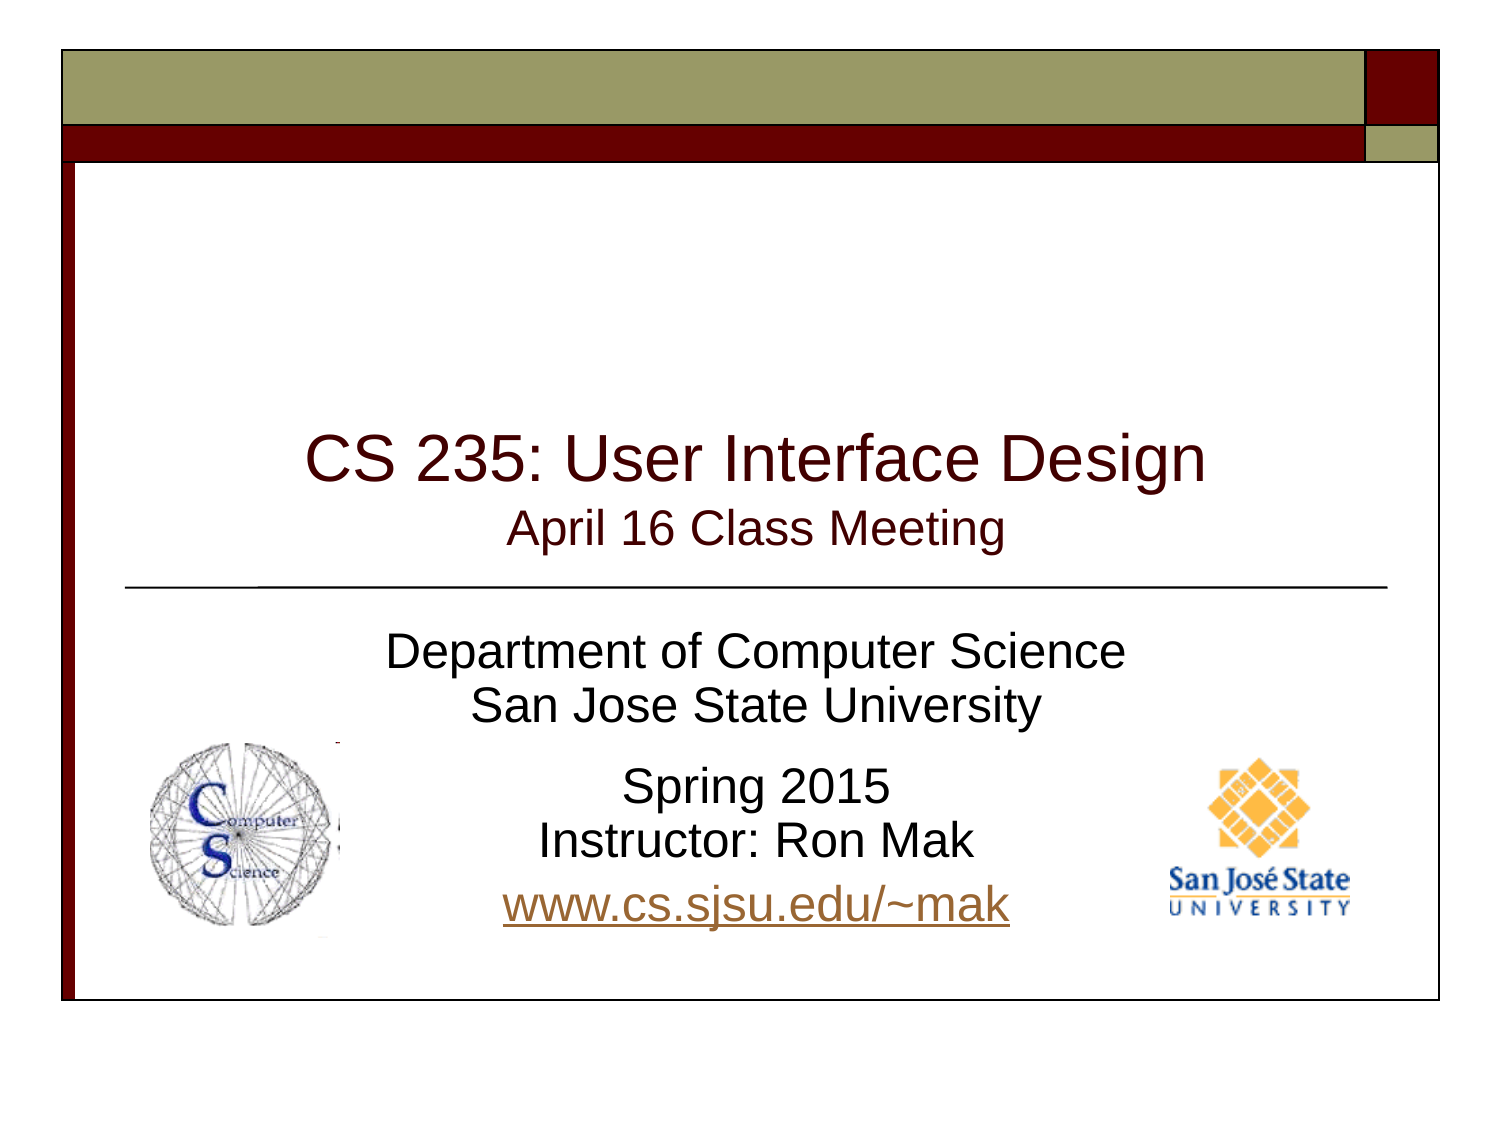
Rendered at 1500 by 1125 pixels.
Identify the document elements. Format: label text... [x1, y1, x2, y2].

picture [1169, 752, 1351, 923]
title CS 235: User Interface Design April 16 Class Meeting [125, 224, 1388, 563]
picture [149, 742, 340, 938]
subtitle Department of Computer Science San Jose State University Spring 2015 Instructor: Ron Mak www.cs.sjsu.edu/~mak [125, 617, 1388, 956]
